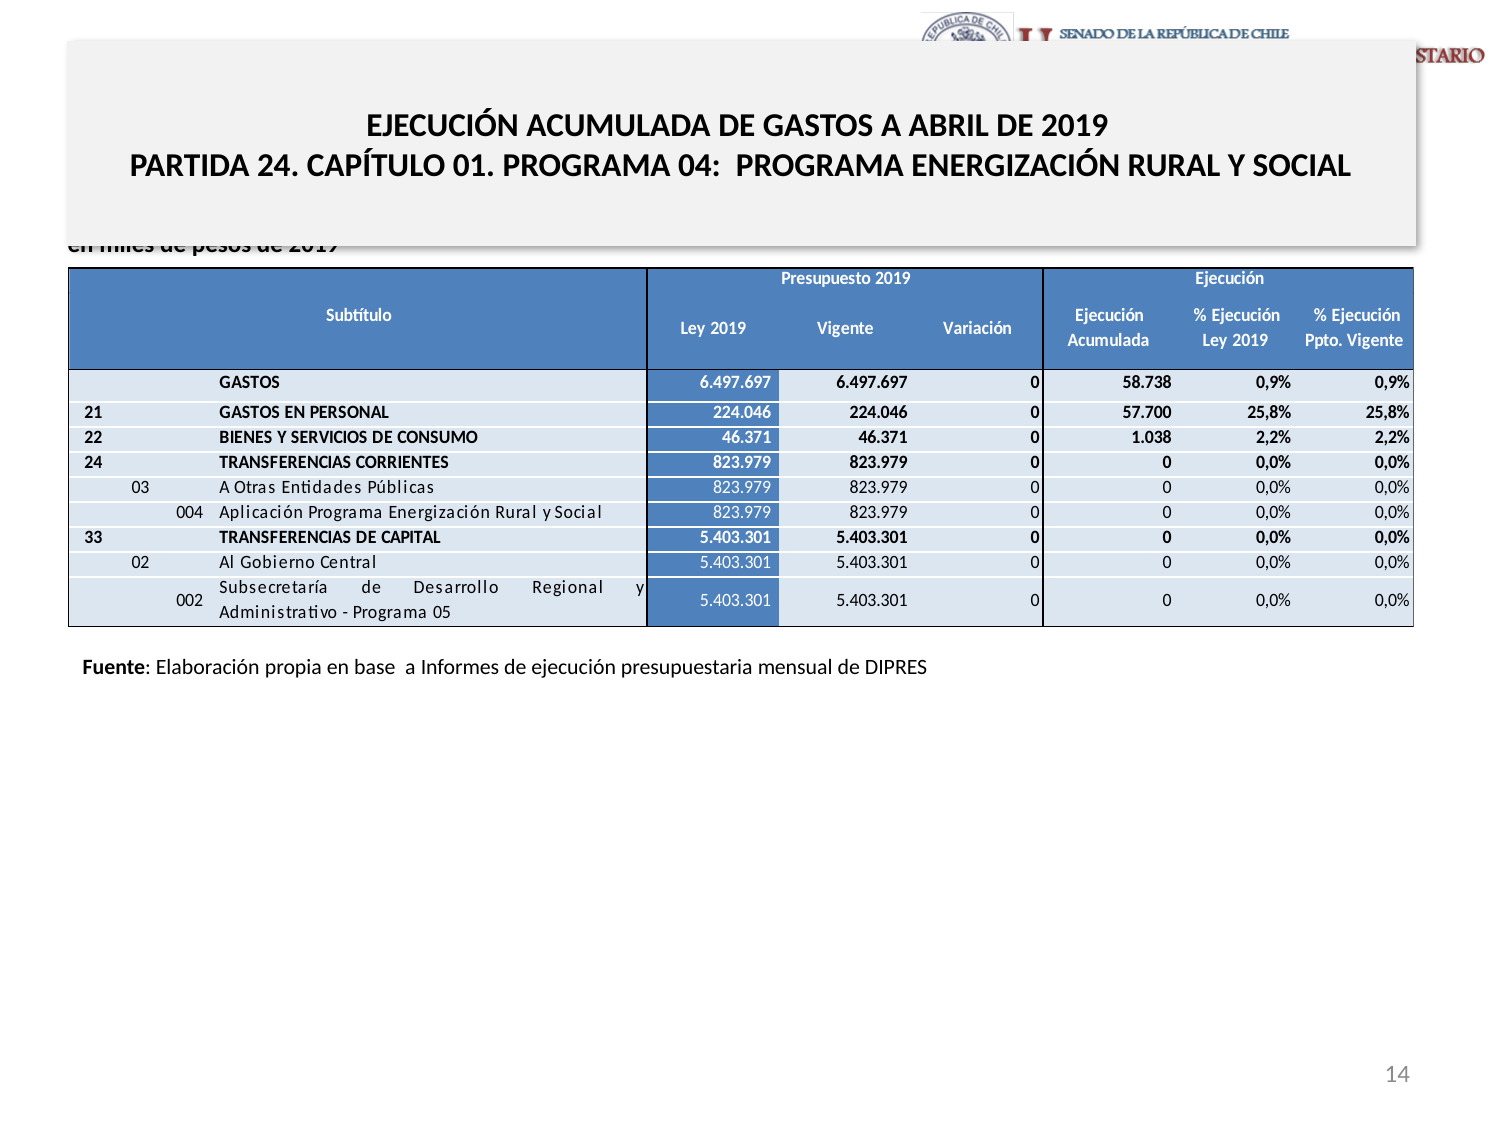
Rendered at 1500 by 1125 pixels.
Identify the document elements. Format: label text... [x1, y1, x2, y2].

picture [921, 1, 1500, 115]
slide_number 14 [1074, 1042, 1425, 1103]
footer Fuente: Elaboración propia en base a Informes de ejecución presupuestaria mensual de DIPRES [67, 645, 1242, 696]
title EJECUCIÓN ACUMULADA DE GASTOS A ABRIL DE 2019 PARTIDA 24. CAPÍTULO 01. PROGRAMA 04: PROGRAMA ENERGIZACIÓN RURAL Y SOCIAL [67, 41, 1415, 246]
text_box en miles de pesos de 2019 [53, 219, 1227, 295]
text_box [67, 266, 1416, 629]
